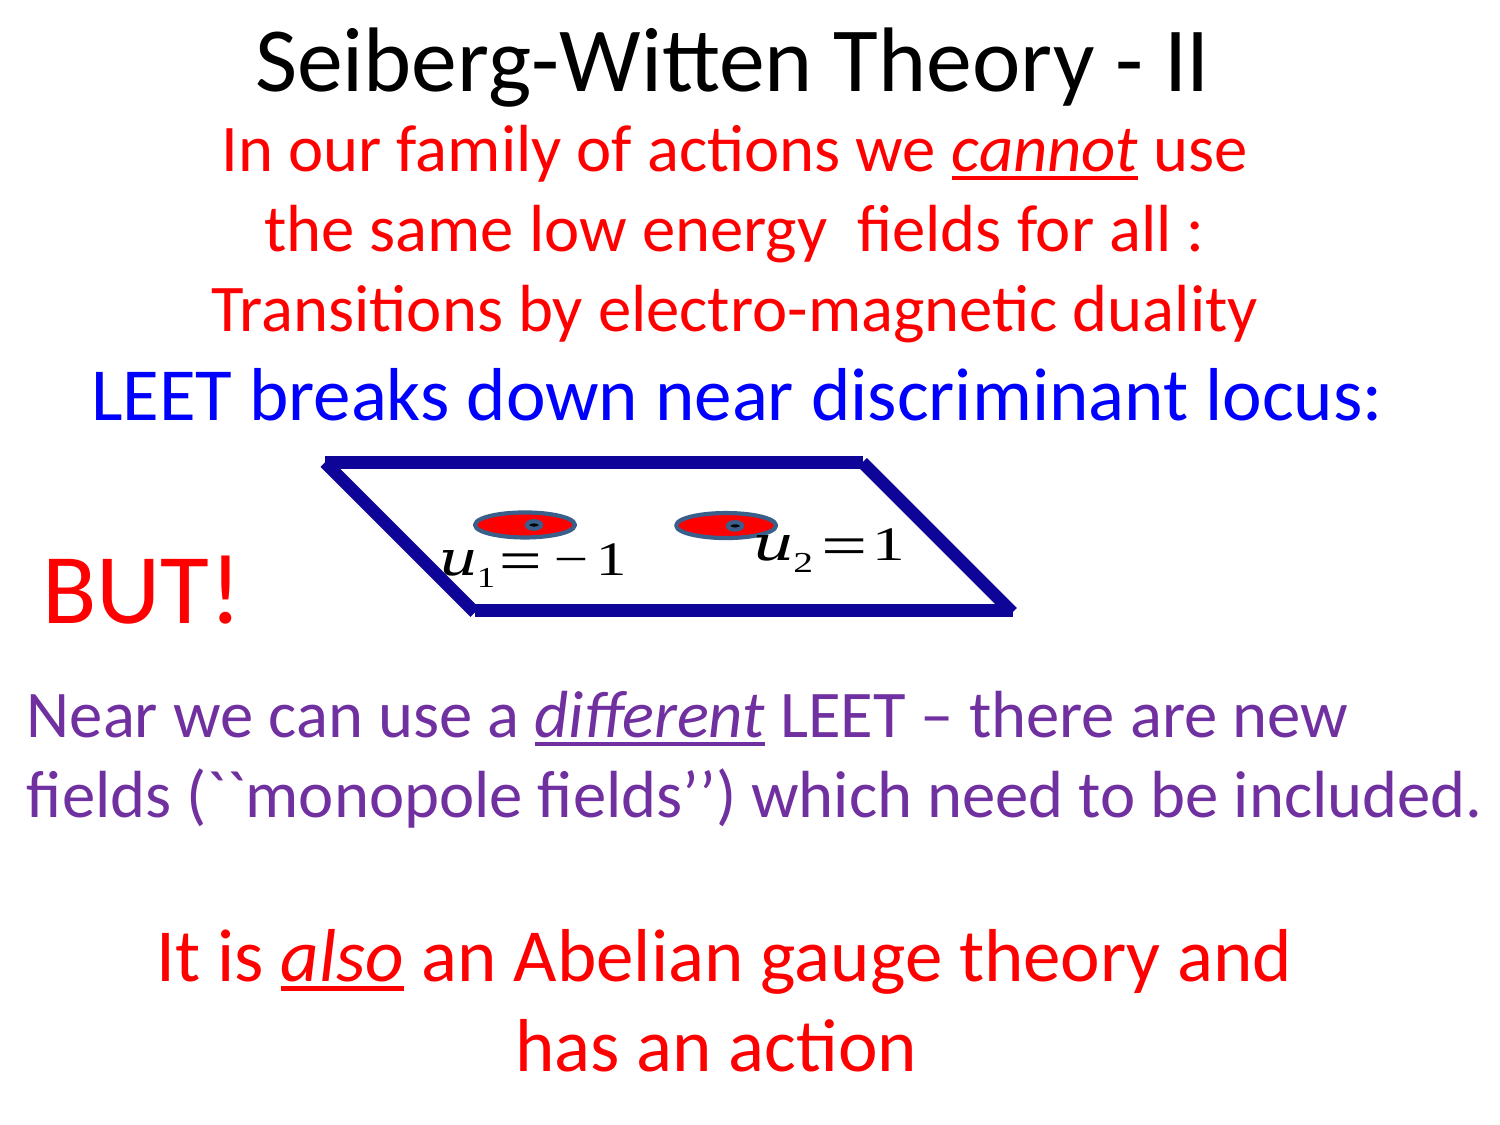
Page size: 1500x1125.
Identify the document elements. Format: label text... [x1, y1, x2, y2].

text_box BUT! [27, 516, 295, 651]
title Seiberg-Witten Theory - II [58, 0, 1409, 149]
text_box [324, 462, 1013, 613]
text_box LEET breaks down near discriminant locus: [76, 337, 1476, 443]
